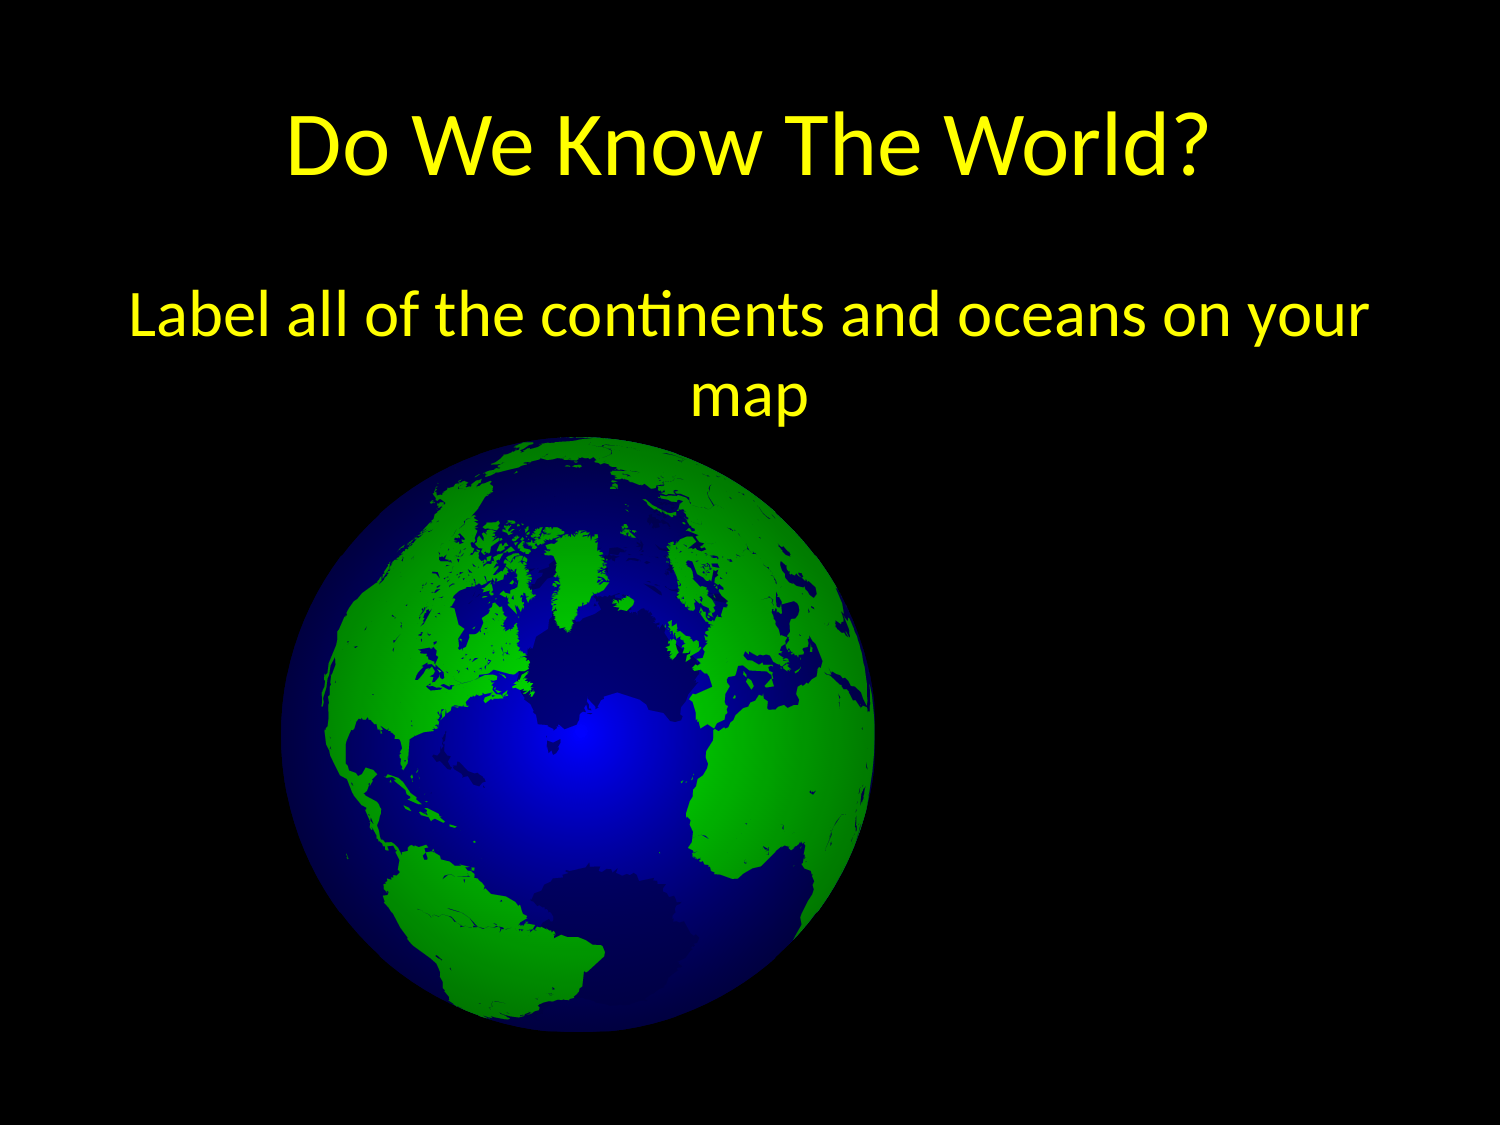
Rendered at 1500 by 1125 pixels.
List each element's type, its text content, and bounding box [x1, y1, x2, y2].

title Do We Know The World? [75, 45, 1425, 233]
list Label all of the continents and oceans on your map [75, 262, 1425, 1005]
picture [280, 437, 876, 1032]
